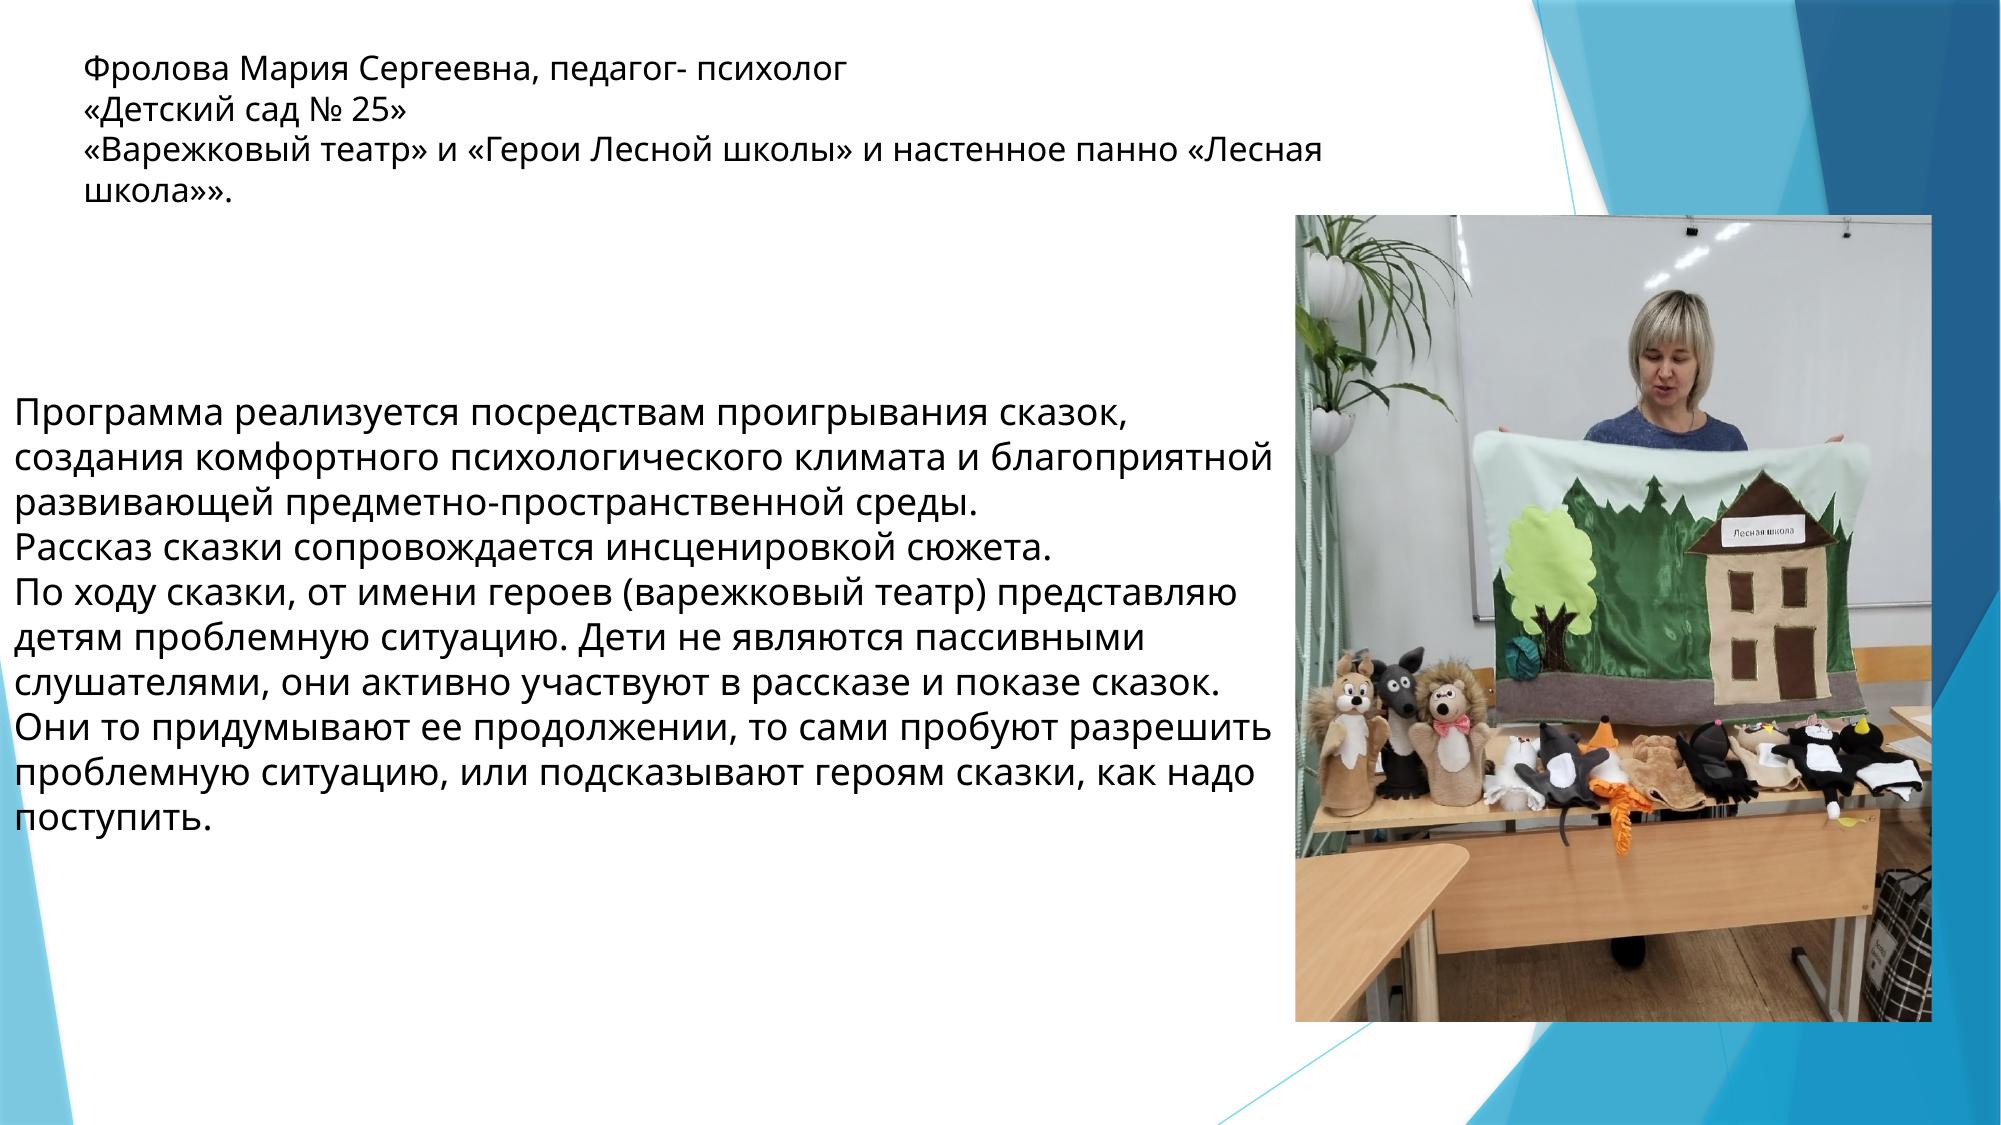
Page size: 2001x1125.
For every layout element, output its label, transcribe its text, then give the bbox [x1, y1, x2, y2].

title Фролова Мария Сергеевна, педагог- психолог «Детский сад № 25» «Варежковый театр» и «Герои Лесной школы» и настенное панно «Лесная школа»». [68, 39, 1479, 256]
text_box Программа реализуется посредствам проигрывания сказок, создания комфортного психологического климата и благоприятной развивающей предметно-пространственной среды. Рассказ сказки сопровождается инсценировкой сюжета. По ходу сказки, от имени героев (варежковый театр) представляю детям проблемную ситуацию. Дети не являются пассивными слушателями, они активно участвуют в рассказе и показе сказок. Они то придумывают ее продолжении, то сами пробуют разрешить проблемную ситуацию, или подсказывают героям сказки, как надо поступить. [0, 380, 1289, 891]
picture [1294, 214, 1933, 1022]
